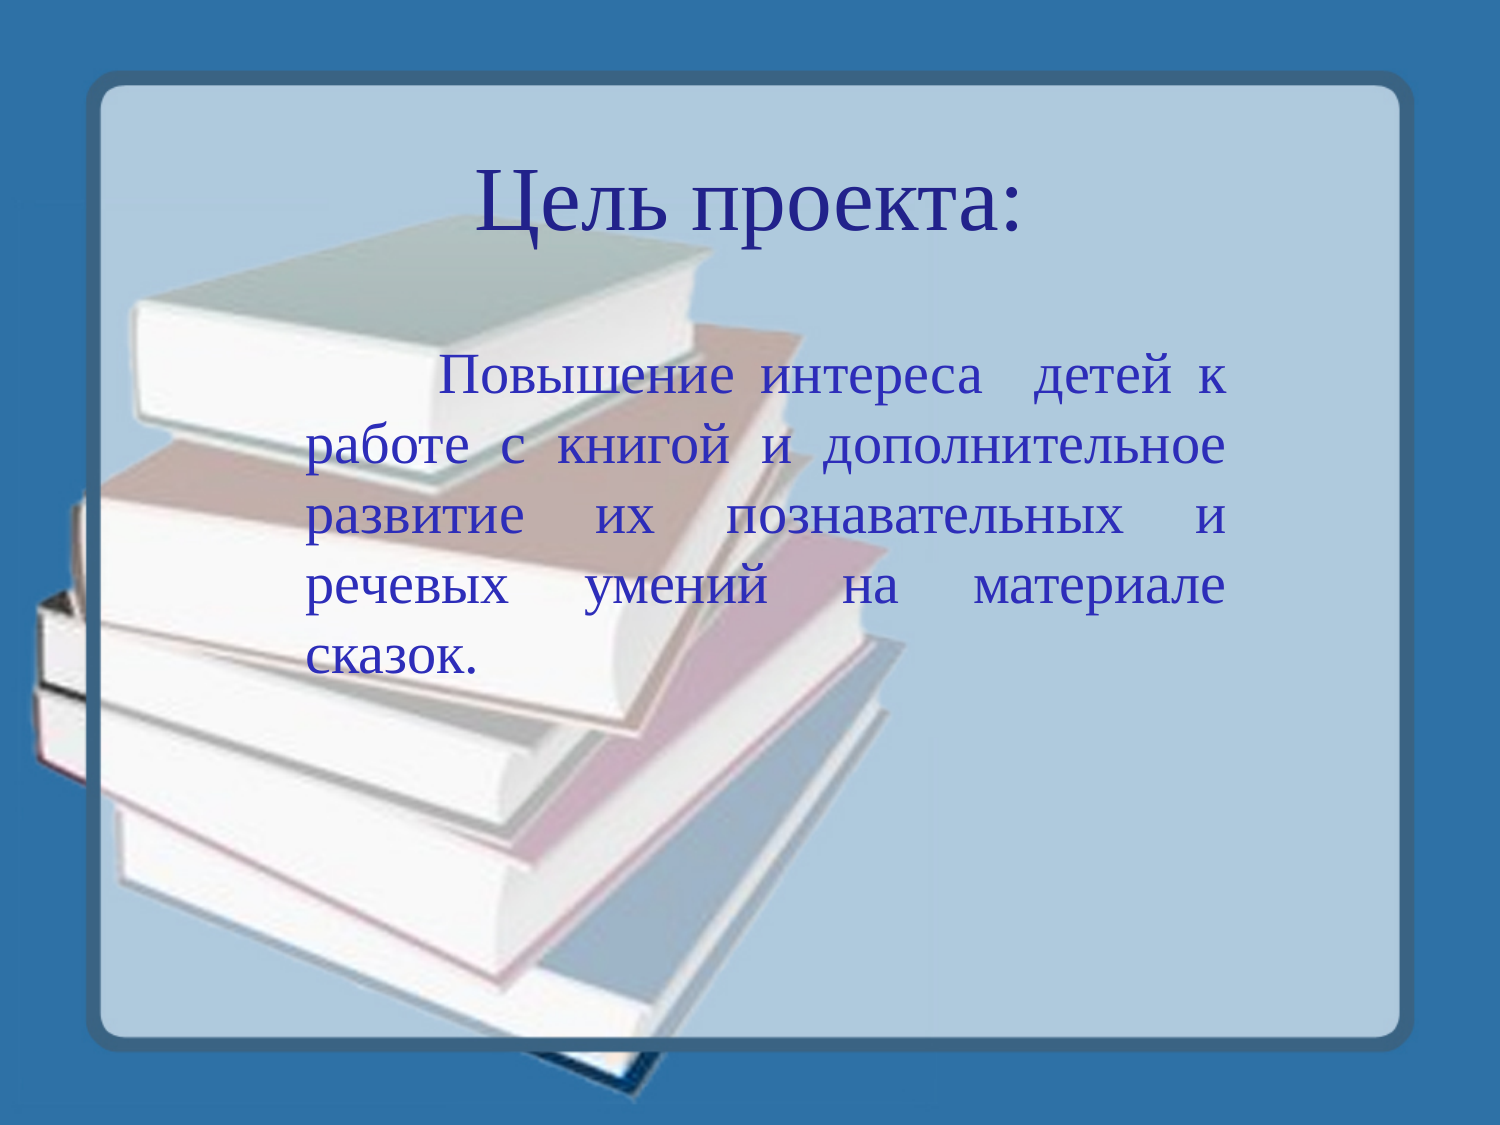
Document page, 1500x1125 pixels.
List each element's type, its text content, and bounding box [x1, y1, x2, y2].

title Цель проекта: [112, 99, 1388, 288]
picture [0, 0, 1500, 1125]
list Повышение интереса детей к работе с книгой и дополнительное развитие их познавательных и речевых умений на материале сказок. [234, 327, 1243, 704]
